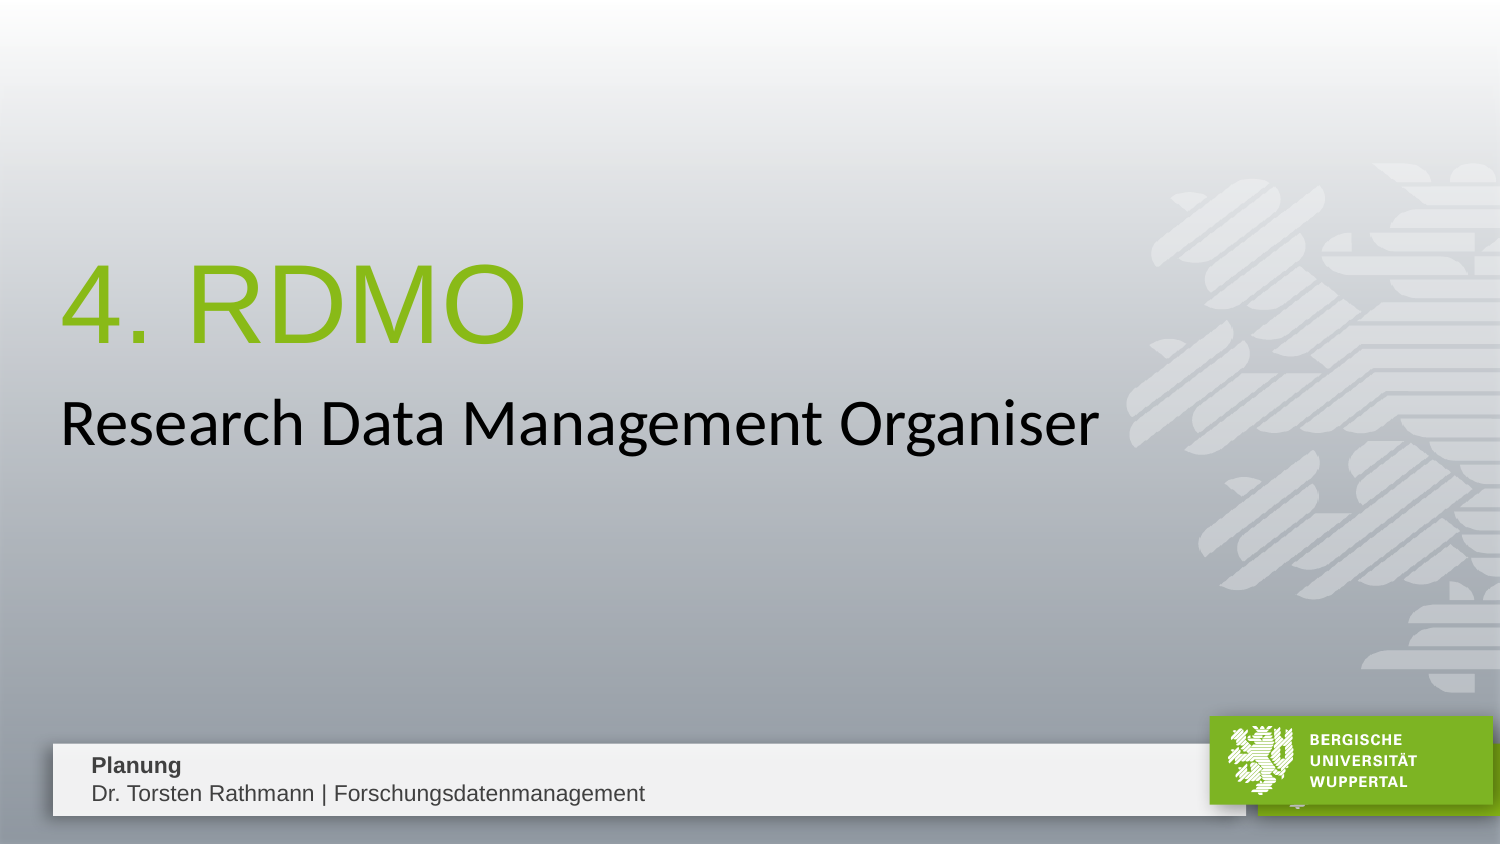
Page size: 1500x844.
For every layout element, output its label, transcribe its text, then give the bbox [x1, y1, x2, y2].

picture [1228, 726, 1418, 796]
picture [1269, 805, 1437, 809]
text_box [1209, 715, 1494, 805]
text_box 4. RDMO Research Data Management Organiser [50, 221, 1471, 529]
